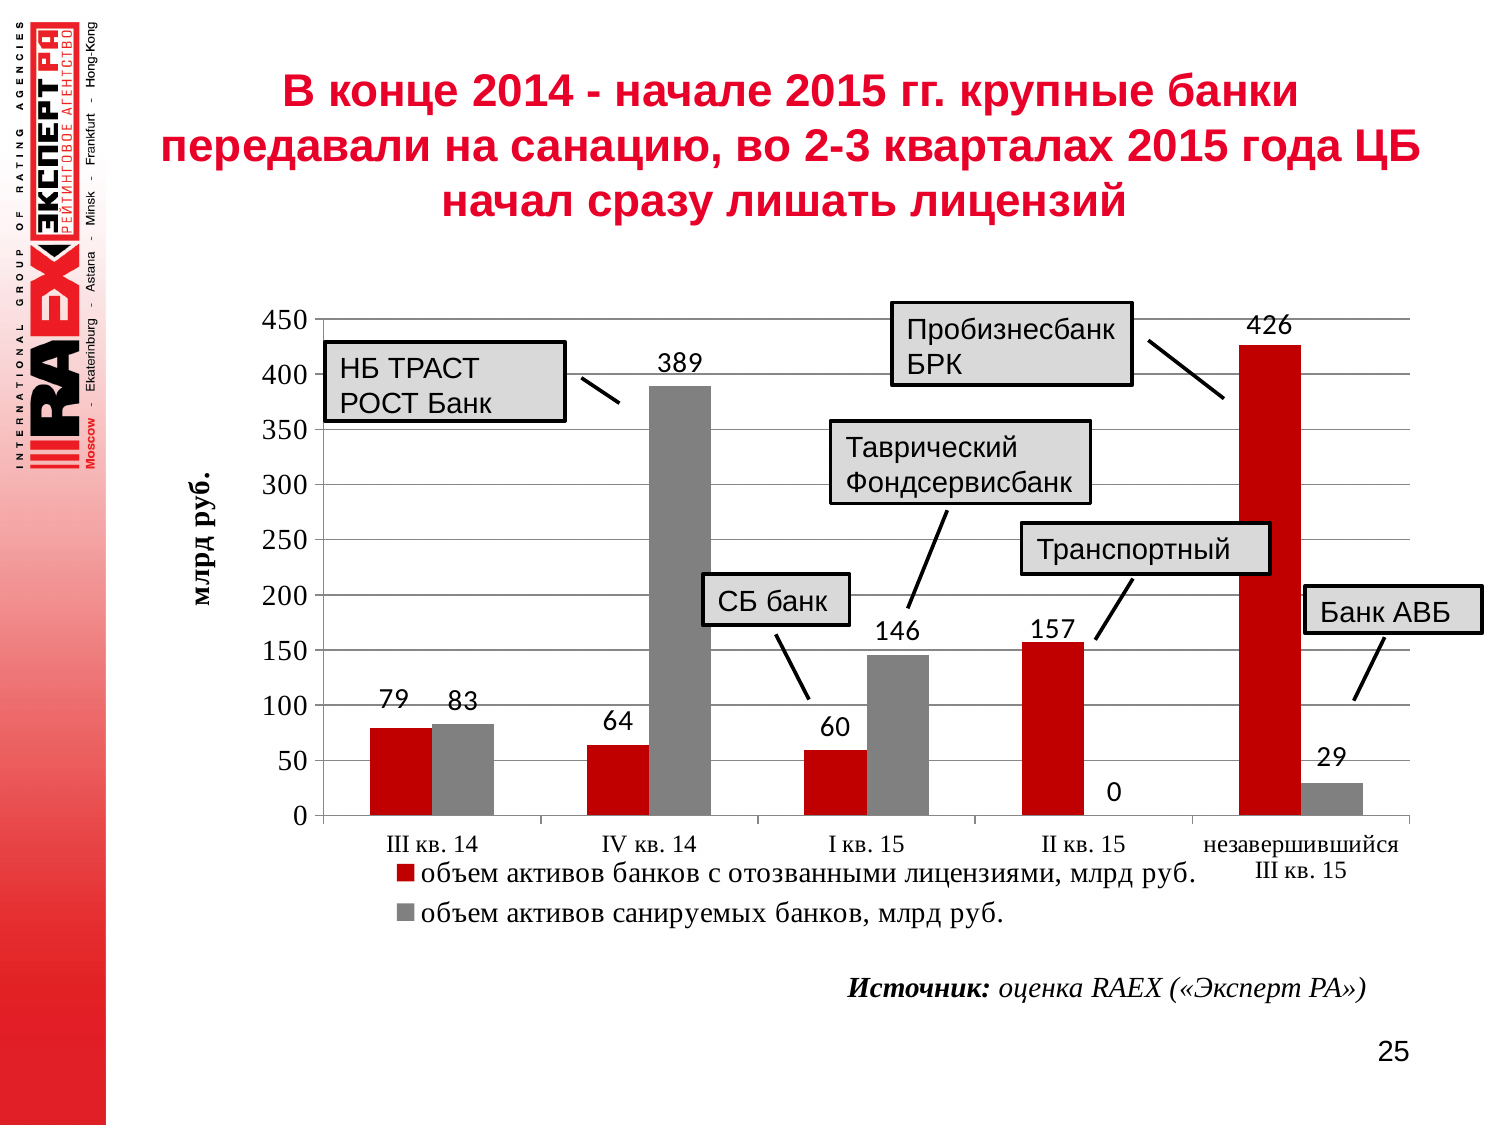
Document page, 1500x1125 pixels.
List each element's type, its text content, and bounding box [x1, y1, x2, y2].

chart [159, 289, 1436, 953]
slide_number 25 [1074, 1024, 1425, 1103]
text_box Источник: оценка RAEX («Эксперт РА») [832, 960, 1500, 1011]
text_box Банк АВБ [1440, 586, 1483, 634]
picture [0, 0, 1500, 1125]
title В конце 2014 - начале 2015 гг. крупные банки передавали на санацию, во 2-3 кварталах 2015 года ЦБ начал сразу лишать лицензий [135, 90, 1447, 197]
